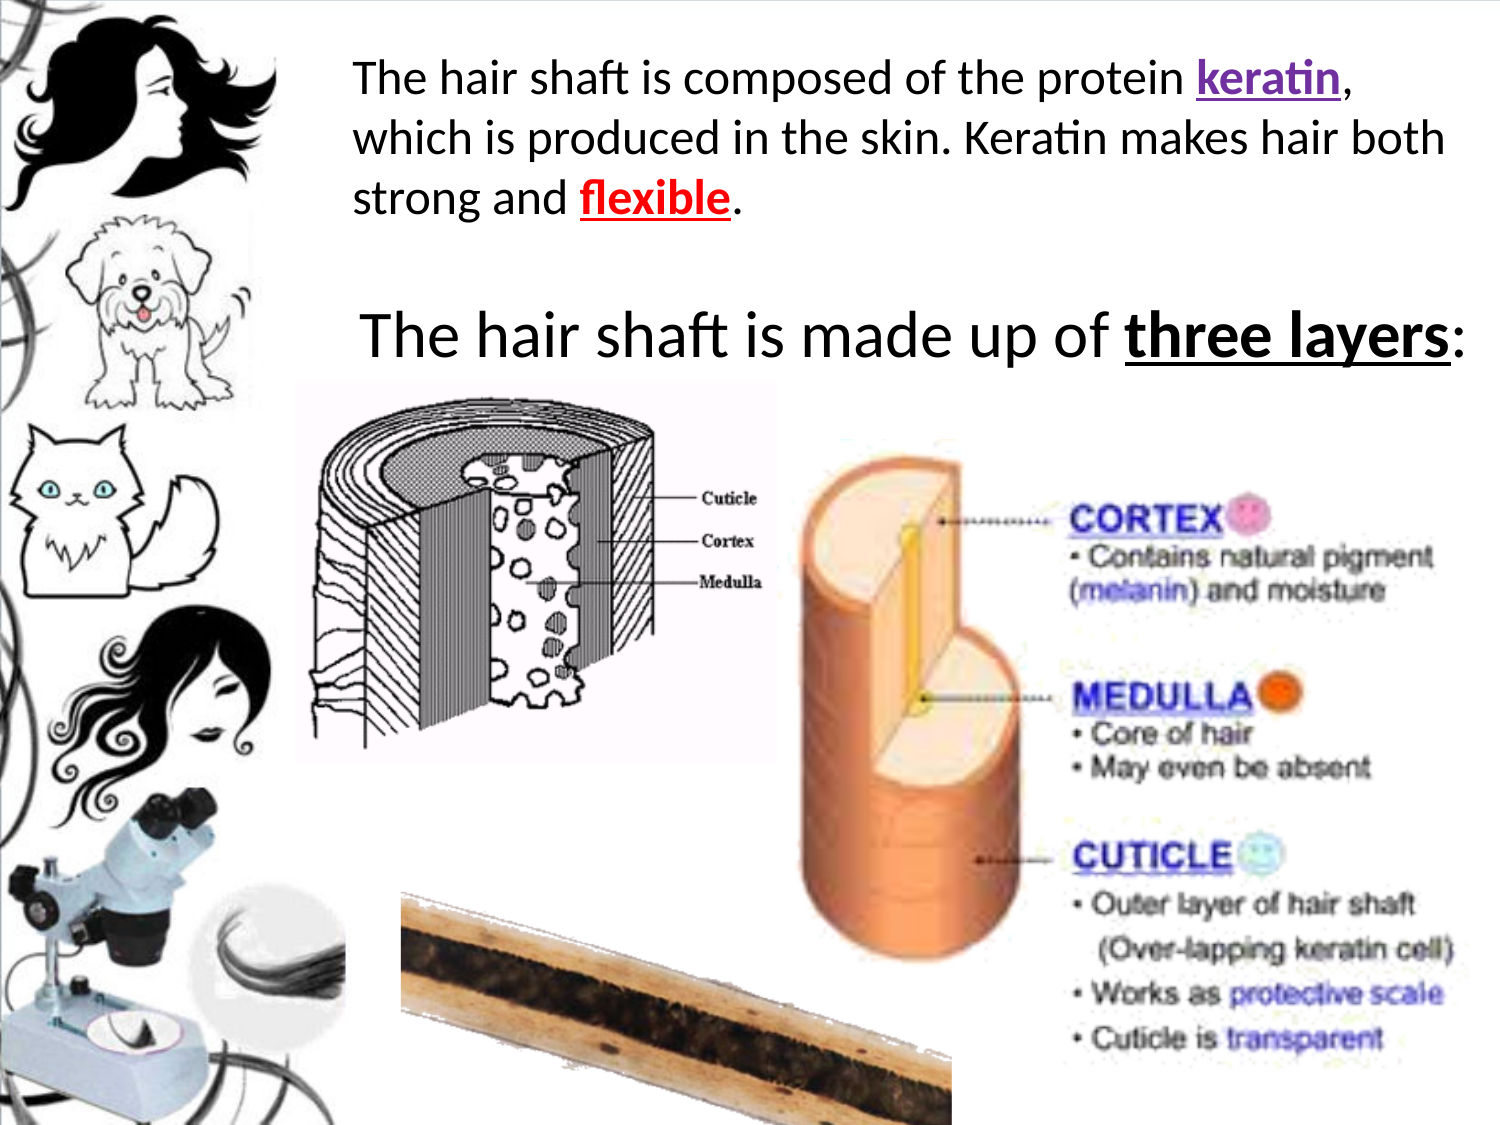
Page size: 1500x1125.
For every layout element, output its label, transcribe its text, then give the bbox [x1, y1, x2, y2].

text_box The hair shaft is composed of the protein keratin, which is produced in the skin. Keratin makes hair both strong and flexible. [337, 37, 1475, 233]
picture [0, 0, 1500, 1125]
text_box The hair shaft is made up of three layers: [344, 283, 1484, 379]
